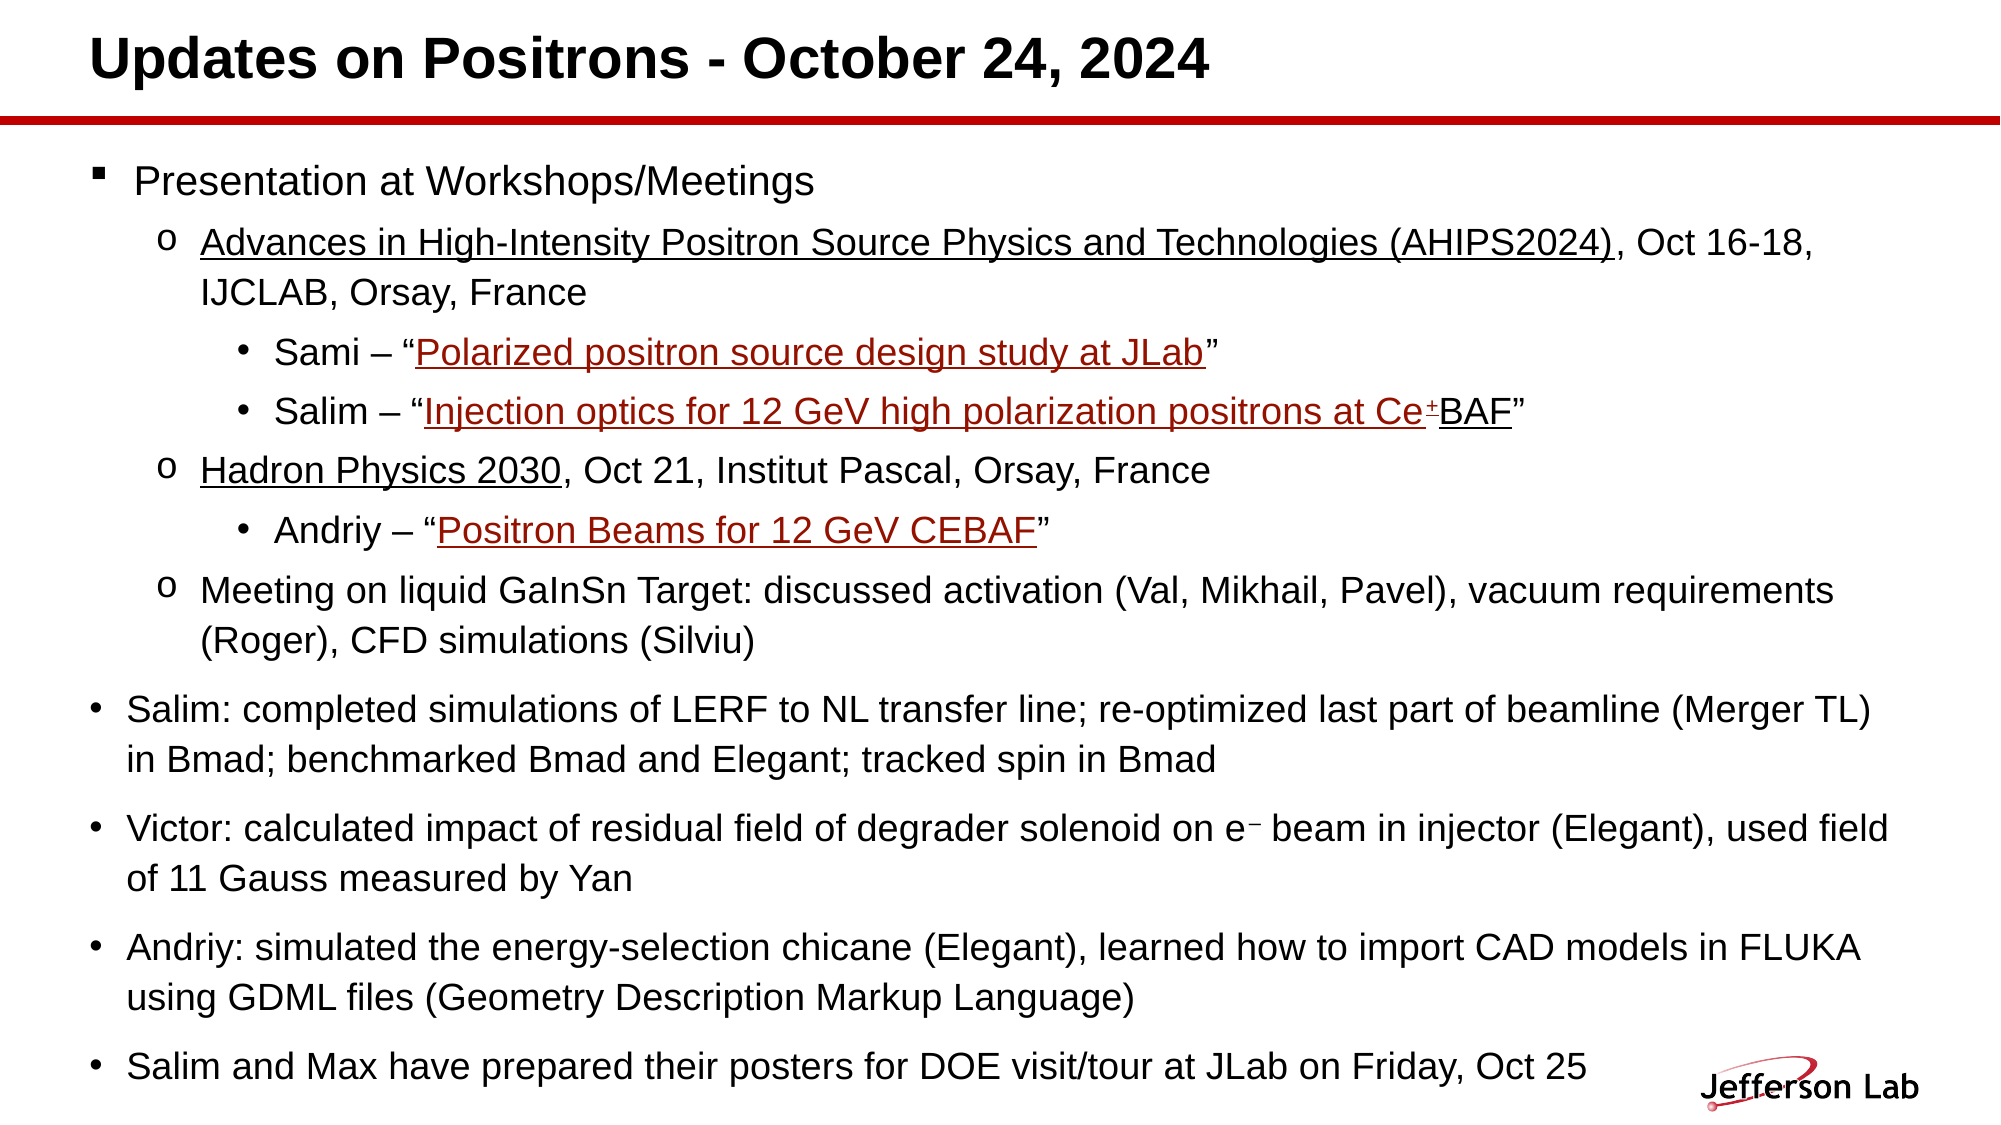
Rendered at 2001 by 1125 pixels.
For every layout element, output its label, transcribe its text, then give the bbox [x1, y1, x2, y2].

title Updates on Positrons - October 24, 2024 [74, 0, 1926, 120]
picture [1698, 1047, 1933, 1124]
list Presentation at Workshops/Meetings Advances in High-Intensity Positron Source Physics and Technologies (AHIPS2024), Oct 16-18, IJCLAB, Orsay, France Sami – “Polarized positron source design study at JLab” Salim – “Injection optics for 12 GeV high polarization positrons at Ce+BAF” Hadron Physics 2030, Oct 21, Institut Pascal, Orsay, France Andriy – “Positron Beams for 12 GeV CEBAF” Meeting on liquid GaInSn Target: discussed activation (Val, Mikhail, Pavel), vacuum requirements (Roger), CFD simulations (Silviu) Salim: completed simulations of LERF to NL transfer line; re-optimized last part of beamline (Merger TL) in Bmad; benchmarked Bmad and Elegant; tracked spin in Bmad Victor: calculated impact of residual field of degrader solenoid on e‒ beam in injector (Elegant), used field of 11 Gauss measured by Yan Andriy: simulated the energy-selection chicane (Elegant), learned how to import CAD models in FLUKA using GDML files (Geometry Description Markup Language) Salim and Max have prepared their posters for DOE visit/tour at JLab on Friday, Oct 25 [74, 140, 1926, 1102]
